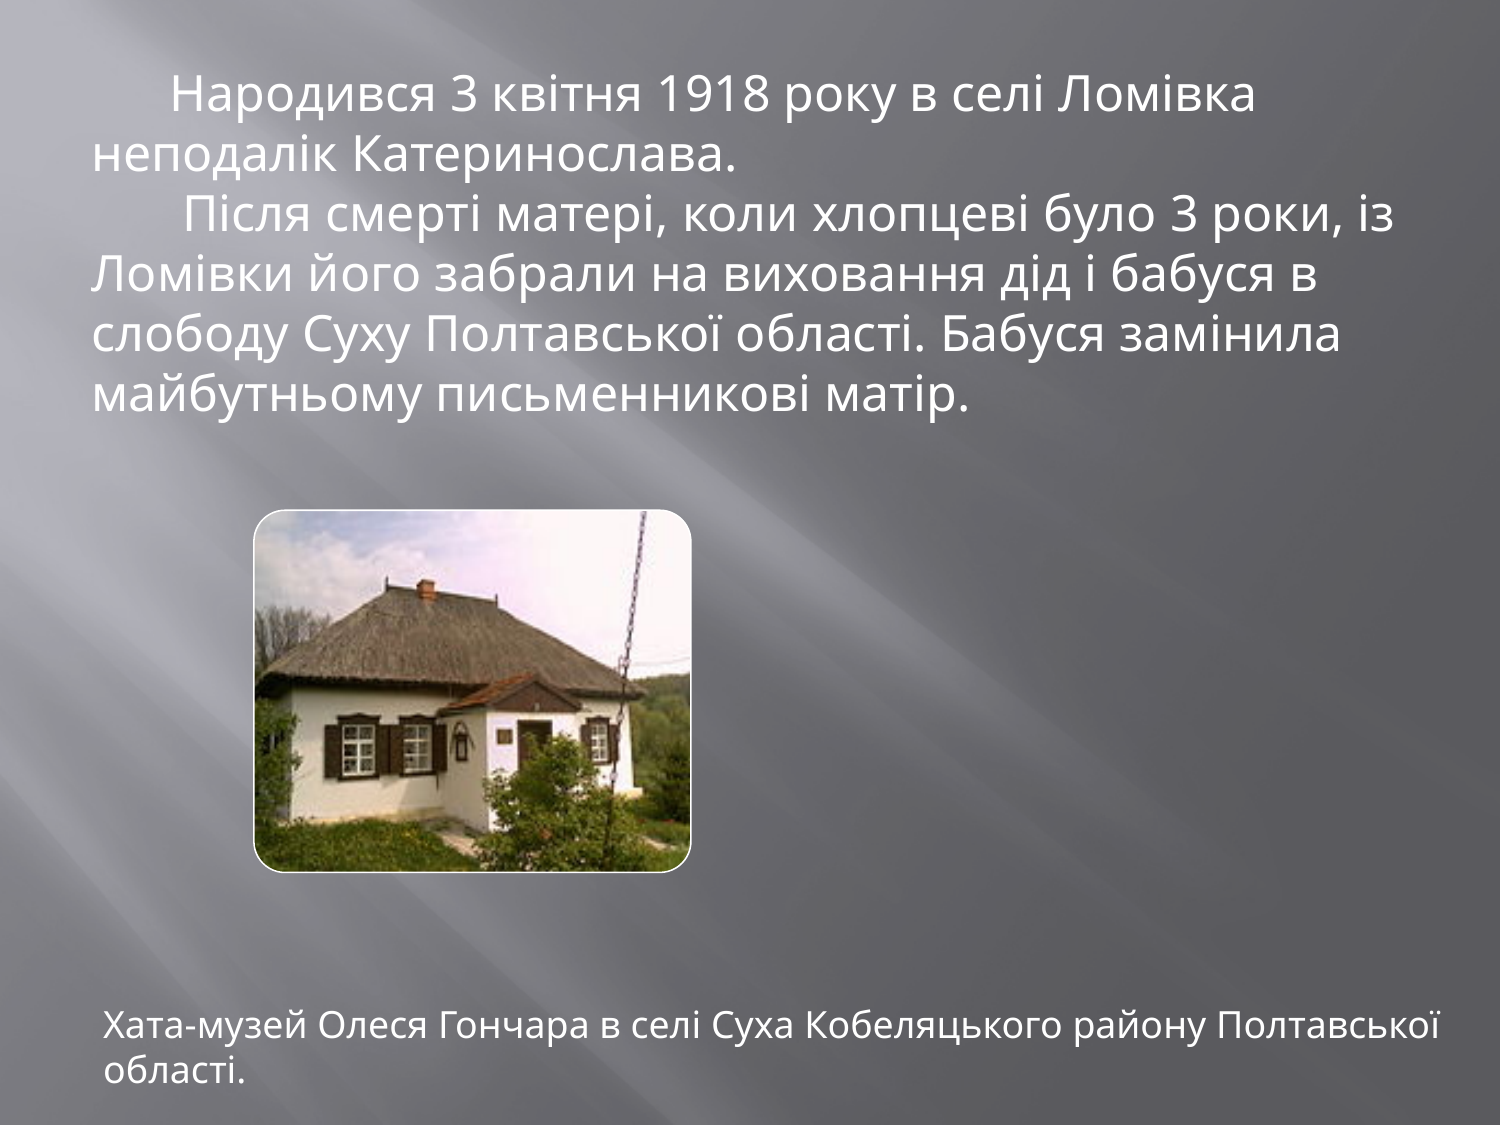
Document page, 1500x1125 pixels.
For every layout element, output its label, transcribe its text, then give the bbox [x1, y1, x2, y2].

text_box Хата-музей Олеся Гончара в селі Суха Кобеляцького району Полтавської області. [88, 994, 1459, 1099]
picture [253, 509, 692, 873]
text_box Народився 3 квітня 1918 року в селі Ломівка неподалік Катеринослава. Після смерті матері, коли хлопцеві було 3 роки, із Ломівки його забрали на виховання дід і бабуся в слободу Суху Полтавської області. Бабуся замінила майбутньому письменникові матір. [76, 54, 1436, 550]
